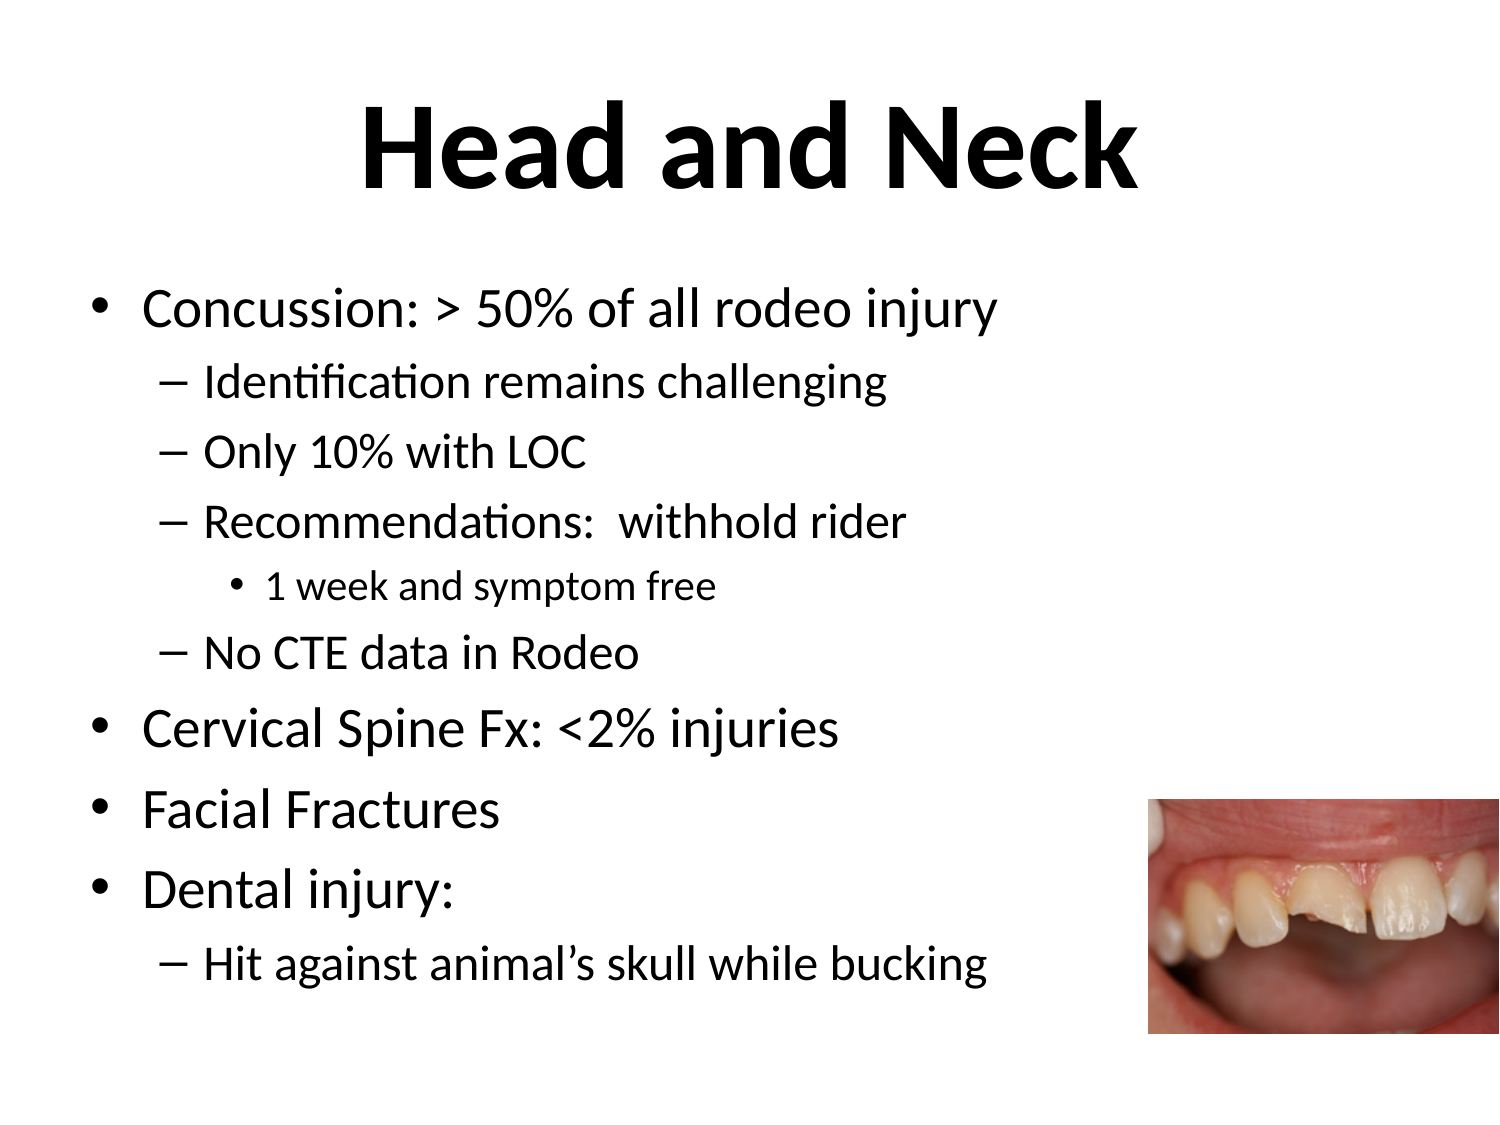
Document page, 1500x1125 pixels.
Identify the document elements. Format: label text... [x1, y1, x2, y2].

picture [1148, 799, 1499, 1035]
title Head and Neck [75, 45, 1425, 233]
list Concussion: > 50% of all rodeo injury Identification remains challenging Only 10% with LOC Recommendations: withhold rider 1 week and symptom free No CTE data in Rodeo Cervical Spine Fx: <2% injuries Facial Fractures Dental injury: Hit against animal’s skull while bucking [75, 262, 1425, 1005]
